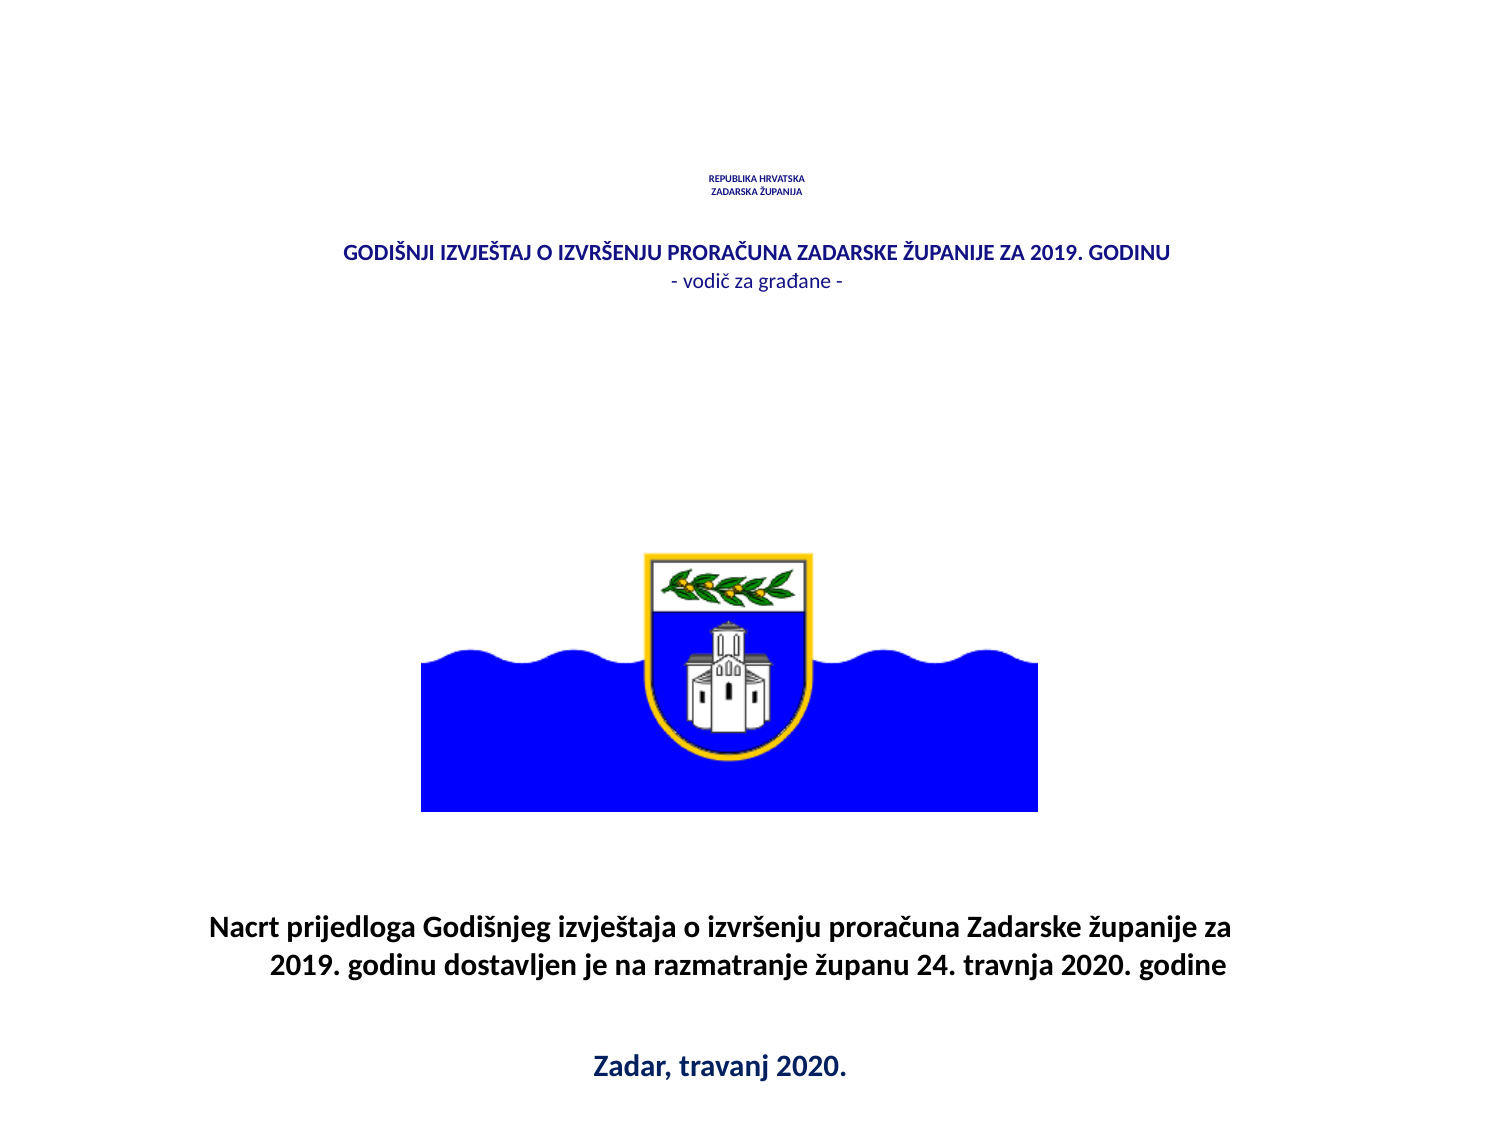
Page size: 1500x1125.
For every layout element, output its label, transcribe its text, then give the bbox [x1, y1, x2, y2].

picture [421, 503, 1038, 813]
title REPUBLIKA HRVATSKA ZADARSKA ŽUPANIJA GODIŠNJI IZVJEŠTAJ O IZVRŠENJU PRORAČUNA ZADARSKE ŽUPANIJE ZA 2019. GODINU - vodič za građane - [82, 152, 1432, 340]
subtitle Nacrt prijedloga Godišnjeg izvještaja o izvršenju proračuna Zadarske županije za 2019. godinu dostavljen je na razmatranje županu 24. travnja 2020. godine Zadar, travanj 2020. [183, 881, 1258, 1090]
